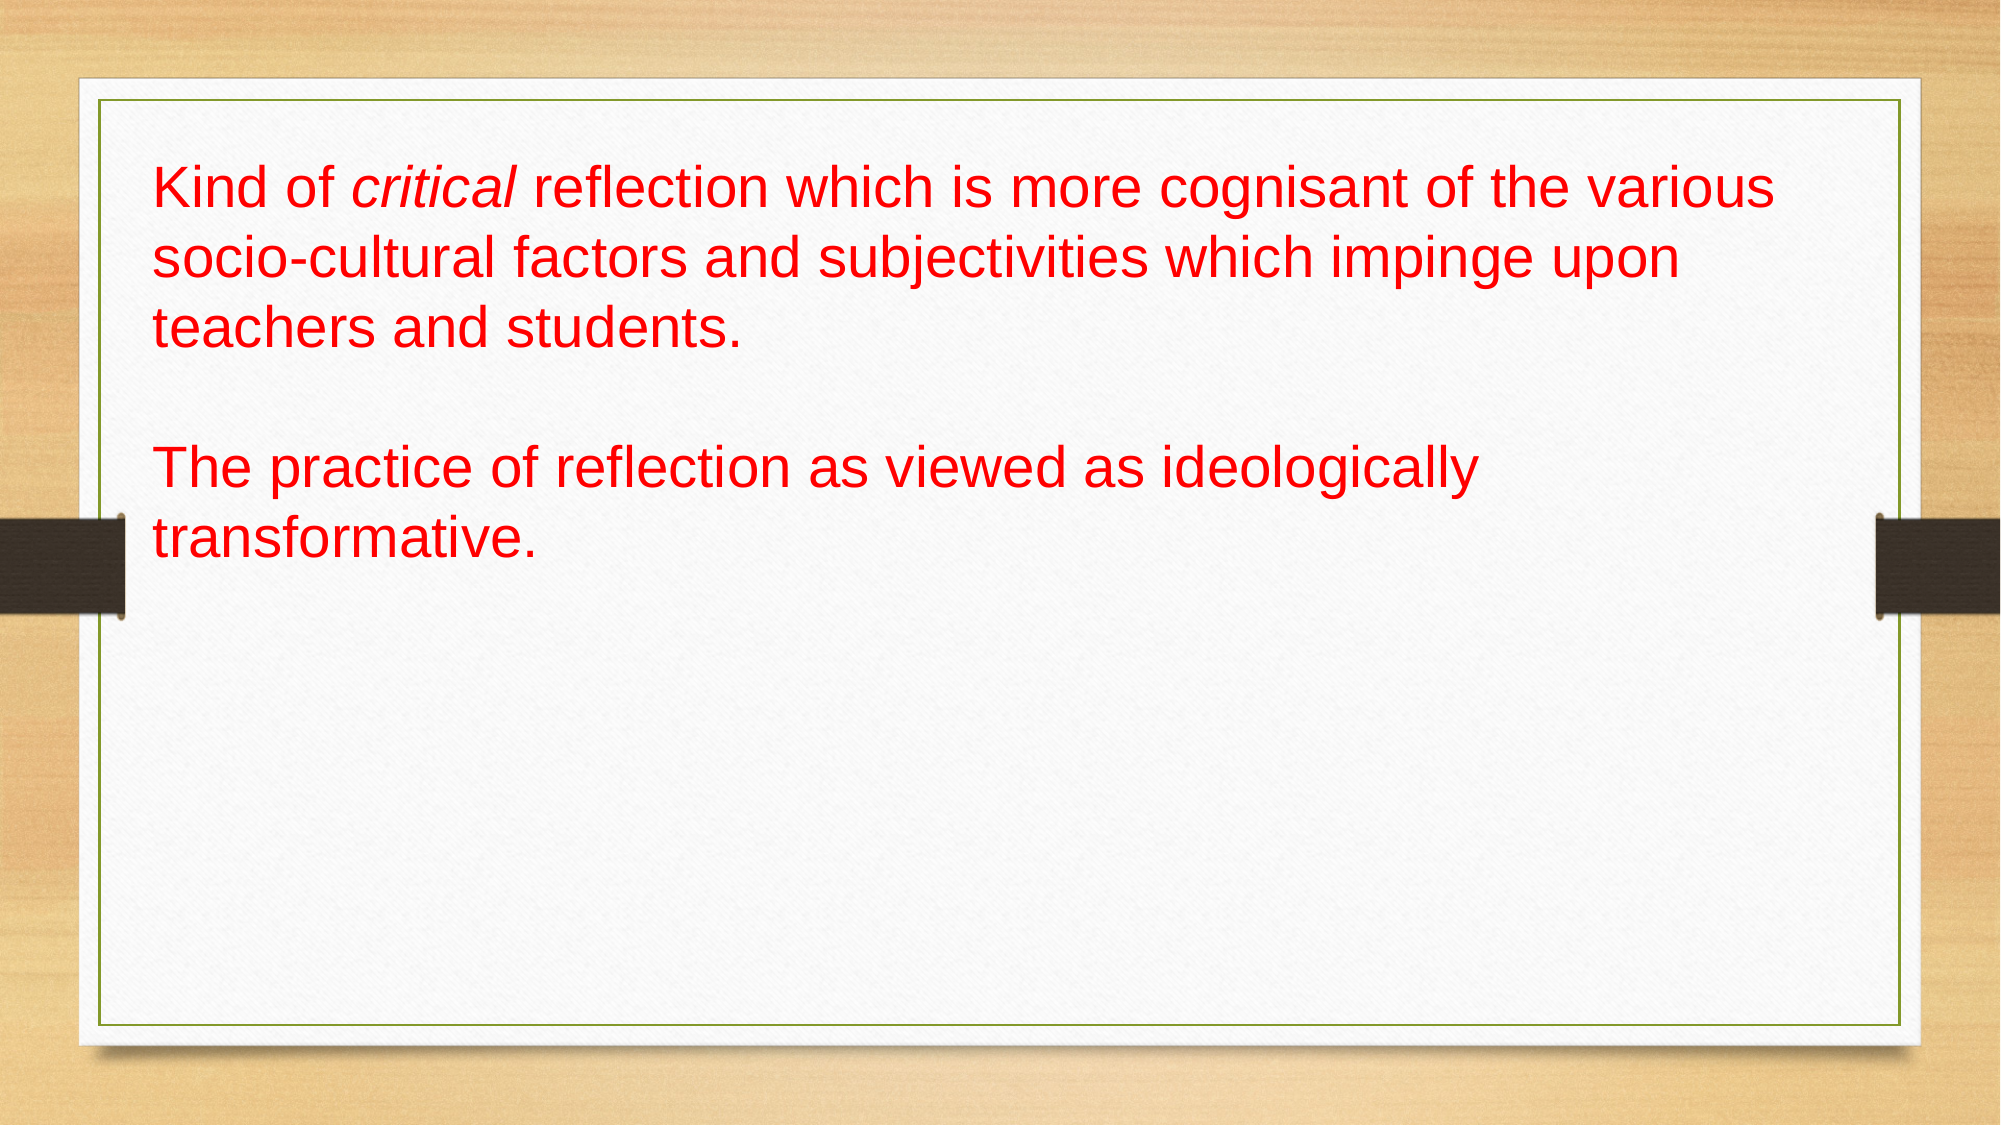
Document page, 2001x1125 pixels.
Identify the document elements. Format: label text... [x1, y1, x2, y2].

picture [0, 0, 2001, 1125]
text_box Kind of critical reflection which is more cognisant of the various socio-cultural factors and subjectivities which impinge upon teachers and students. The practice of reflection as viewed as ideologically transformative. [138, 141, 1890, 577]
